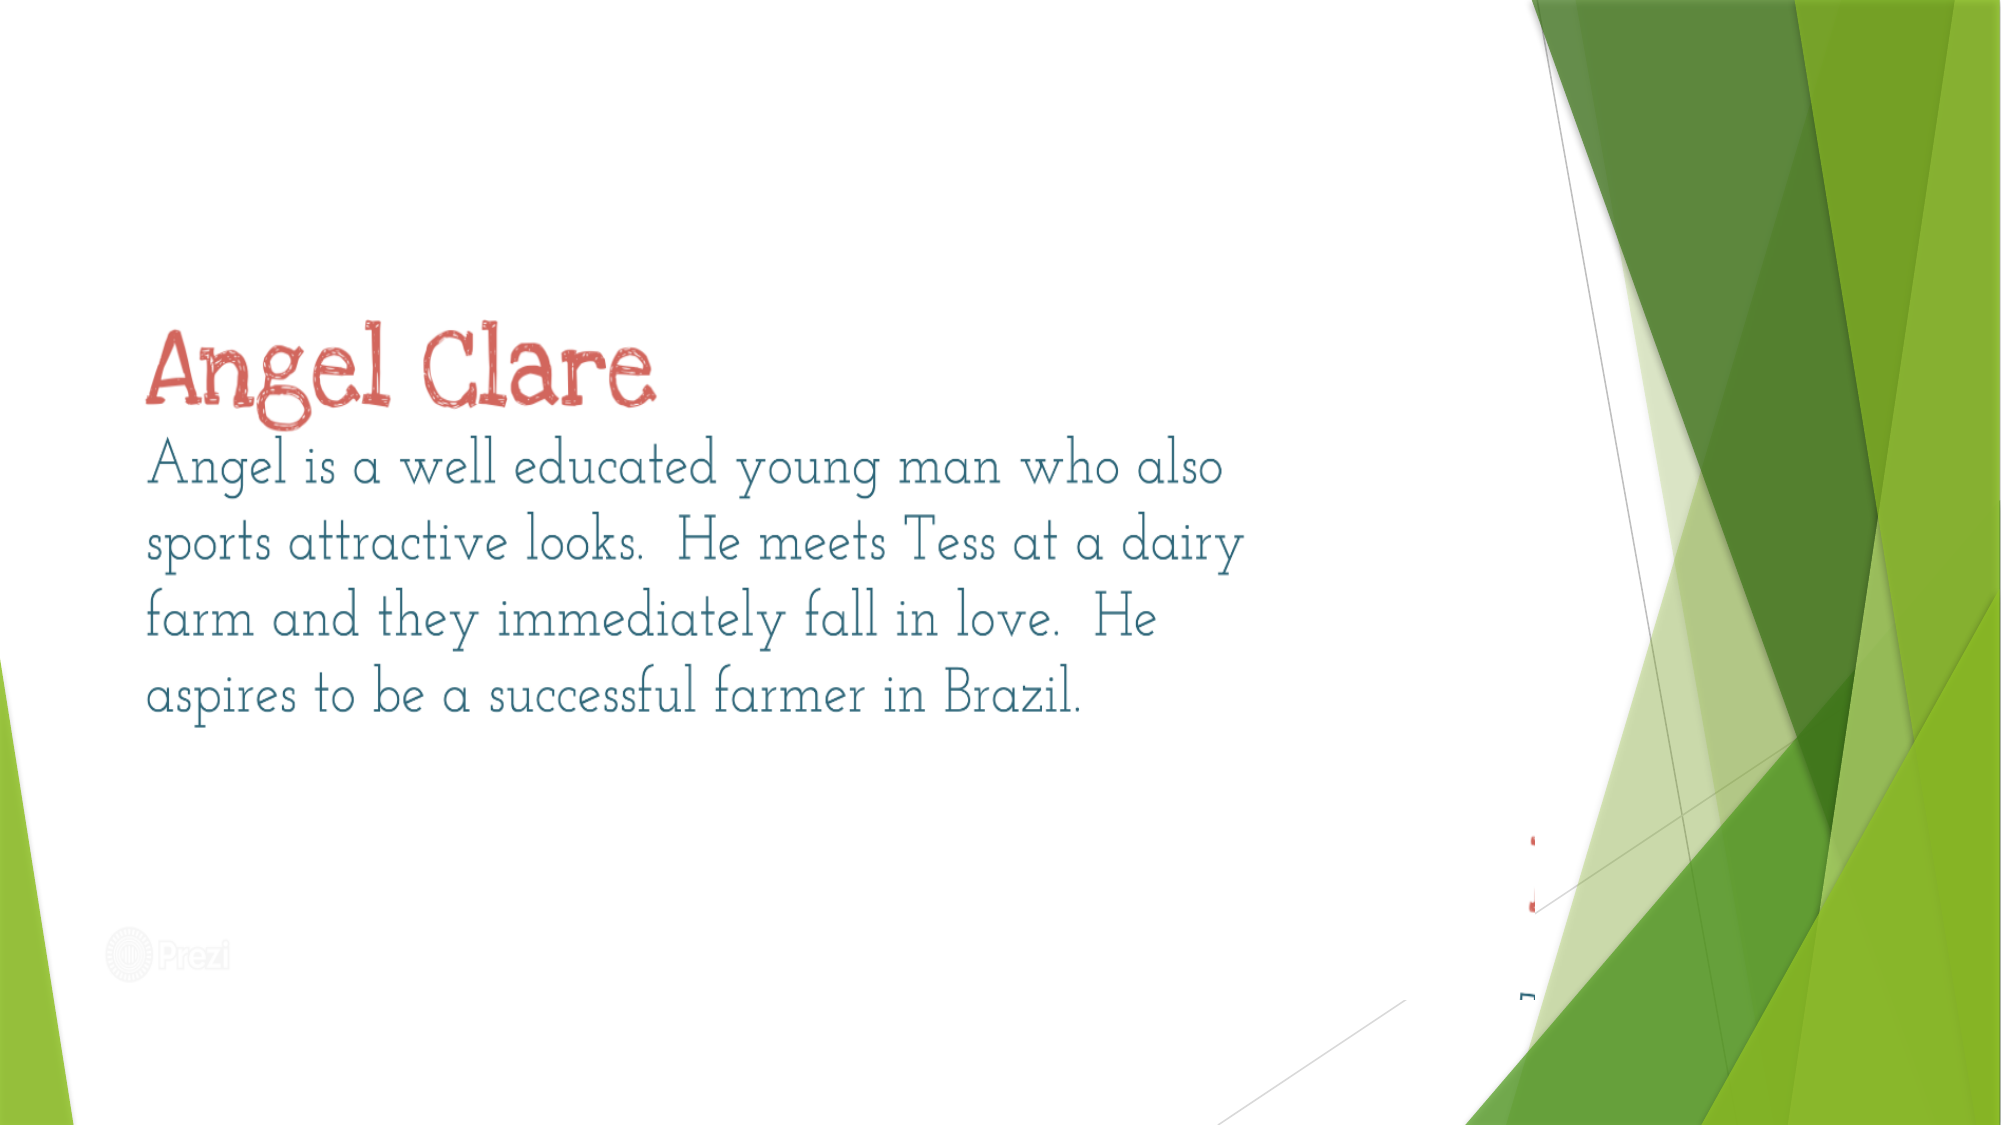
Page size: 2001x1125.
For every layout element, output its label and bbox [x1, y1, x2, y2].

picture [92, 58, 1536, 1001]
